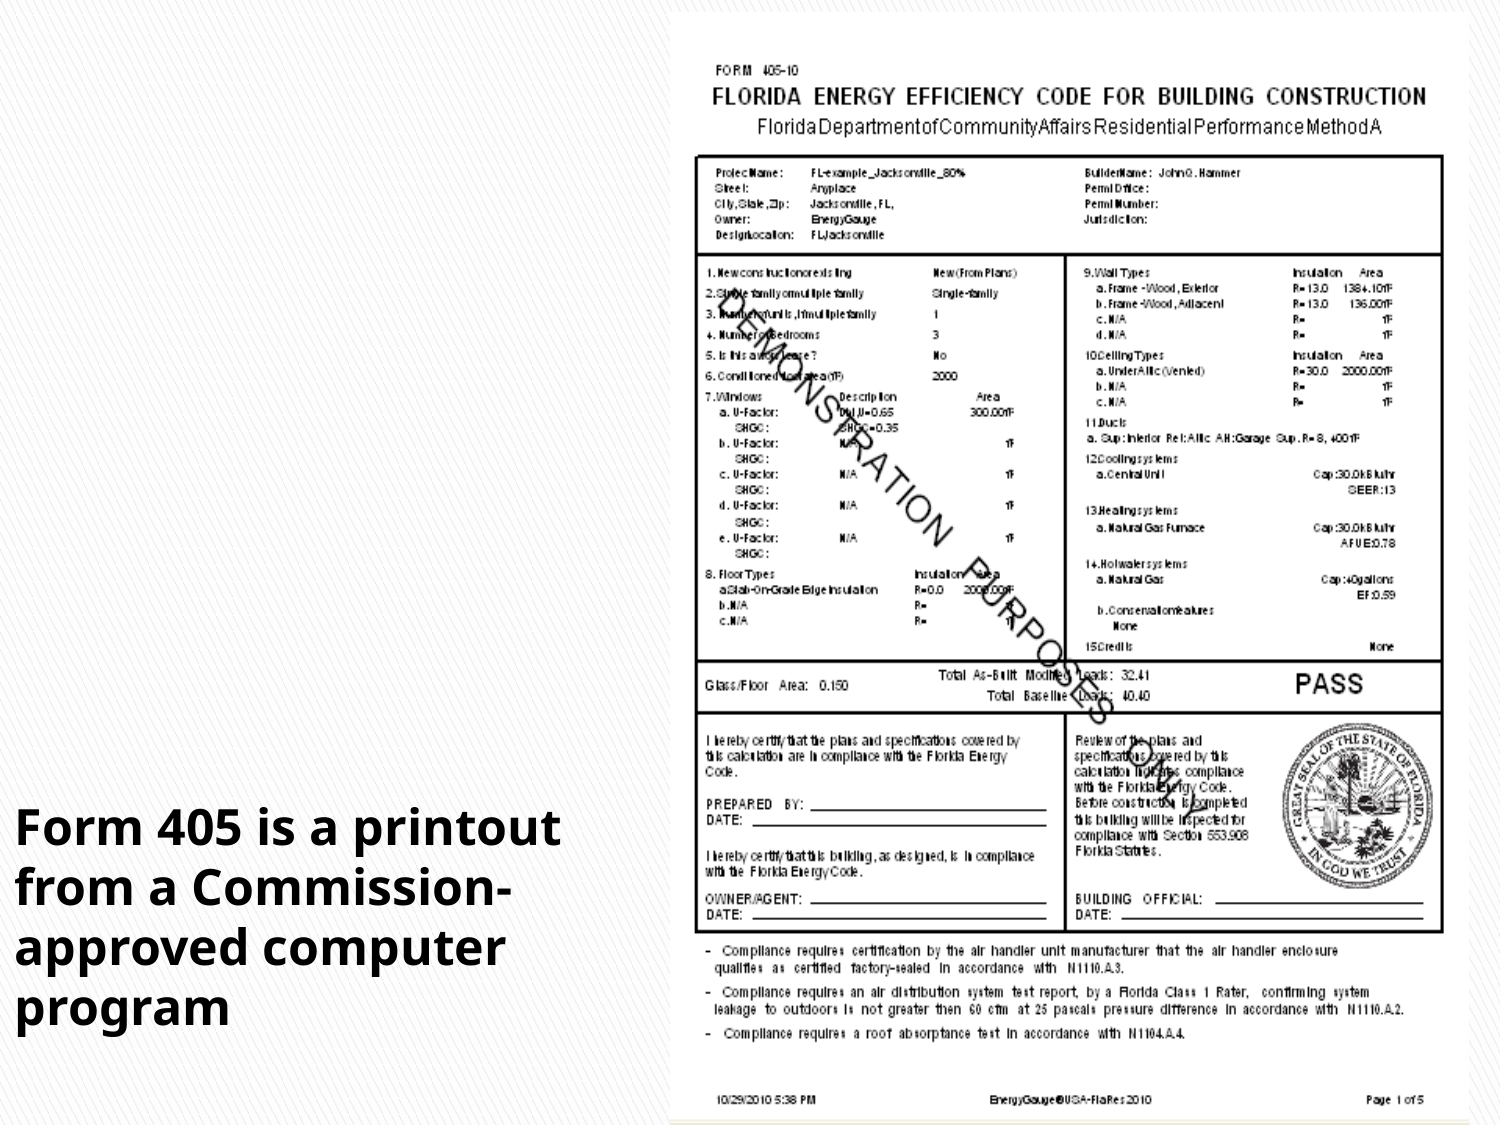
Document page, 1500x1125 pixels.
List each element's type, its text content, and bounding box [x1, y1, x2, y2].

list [670, 12, 1470, 1125]
list Form 405 is a printout from a Commission-approved computer program [0, 787, 664, 1125]
